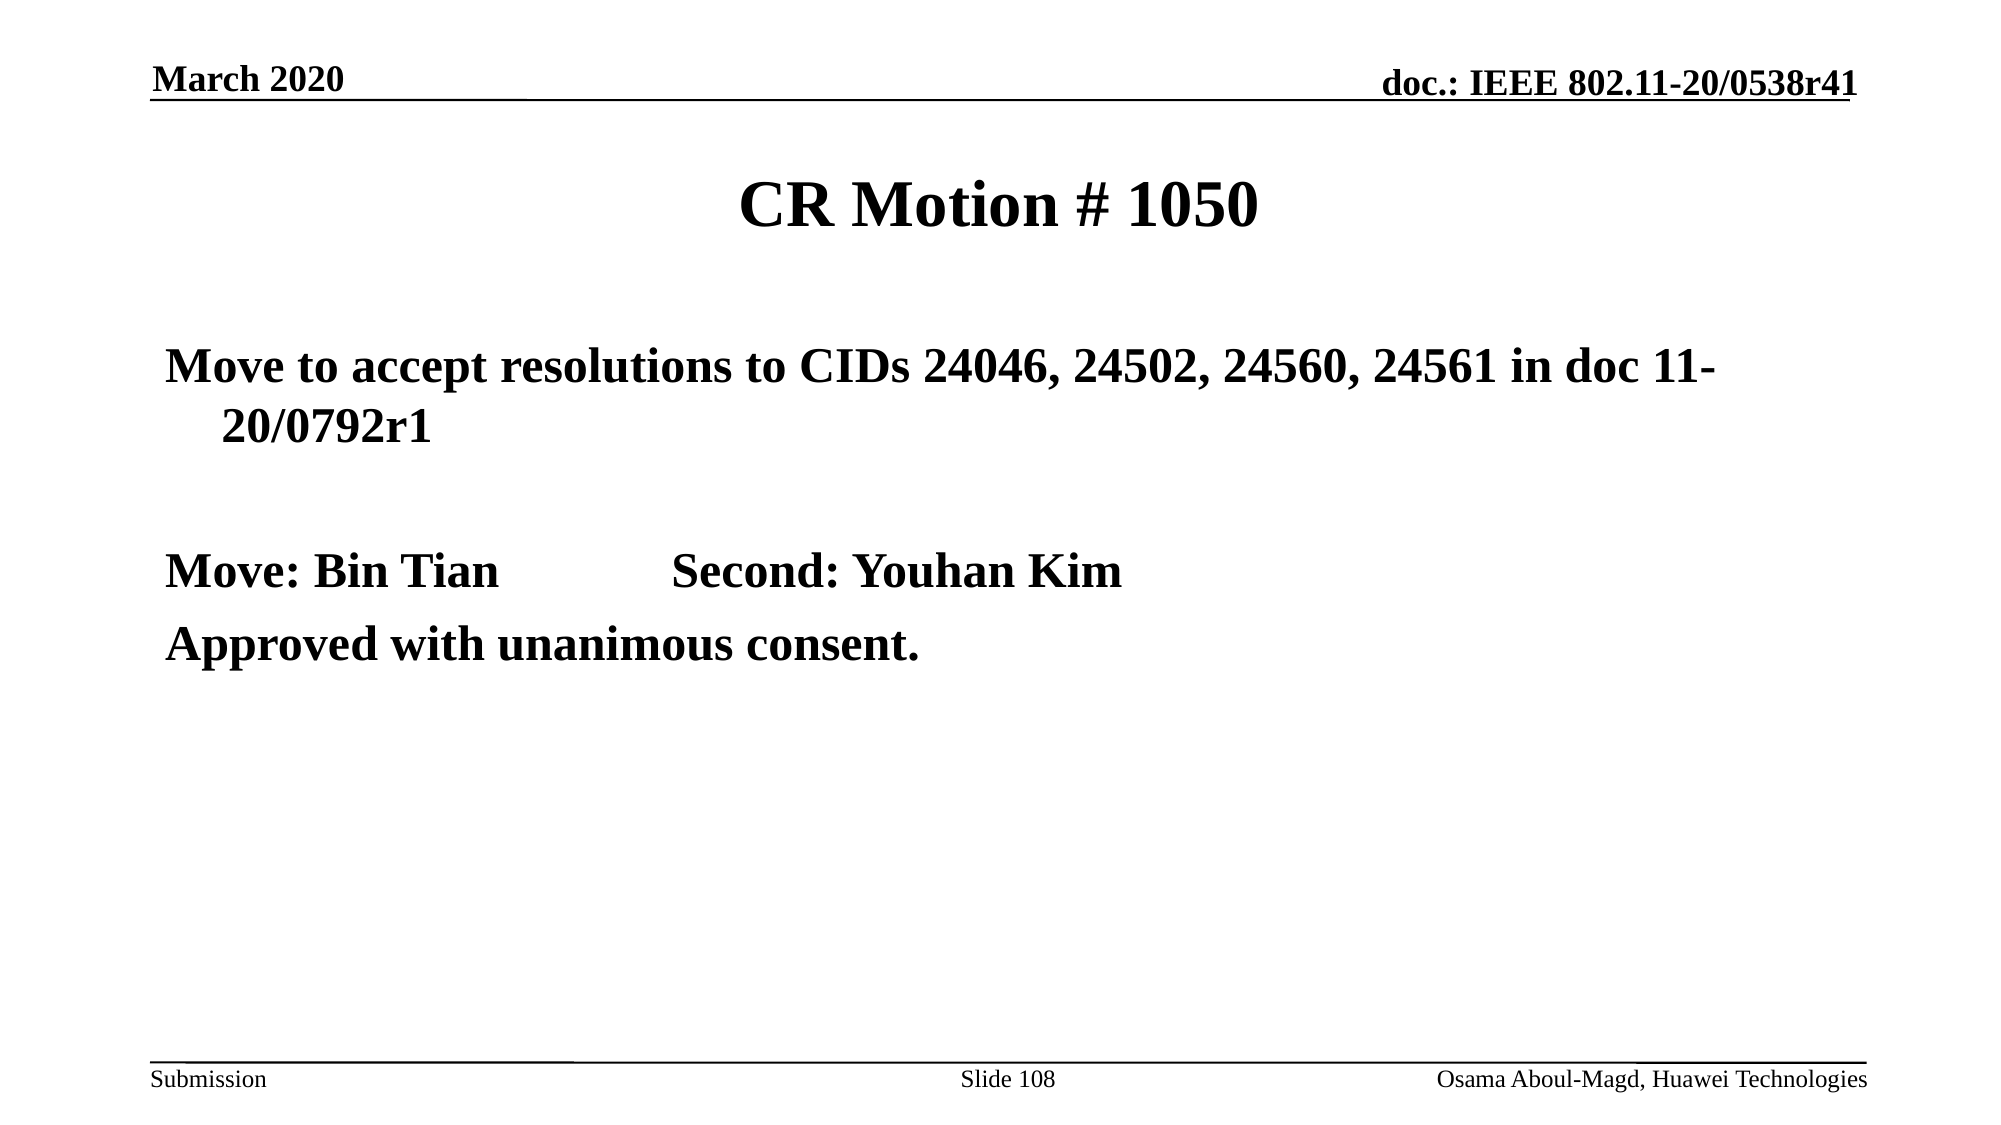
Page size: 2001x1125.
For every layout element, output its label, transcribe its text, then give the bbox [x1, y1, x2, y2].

footer Osama Aboul-Magd, Huawei Technologies [1171, 1061, 1869, 1093]
list Move to accept resolutions to CIDs 24046, 24502, 24560, 24561 in doc 11-20/0792r1 Move: Bin Tian Second: Youhan Kim Approved with unanimous consent. [149, 324, 1850, 1000]
title CR Motion # 1050 [149, 112, 1850, 288]
slide_number Slide 108 [950, 1061, 1067, 1123]
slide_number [152, 54, 563, 100]
